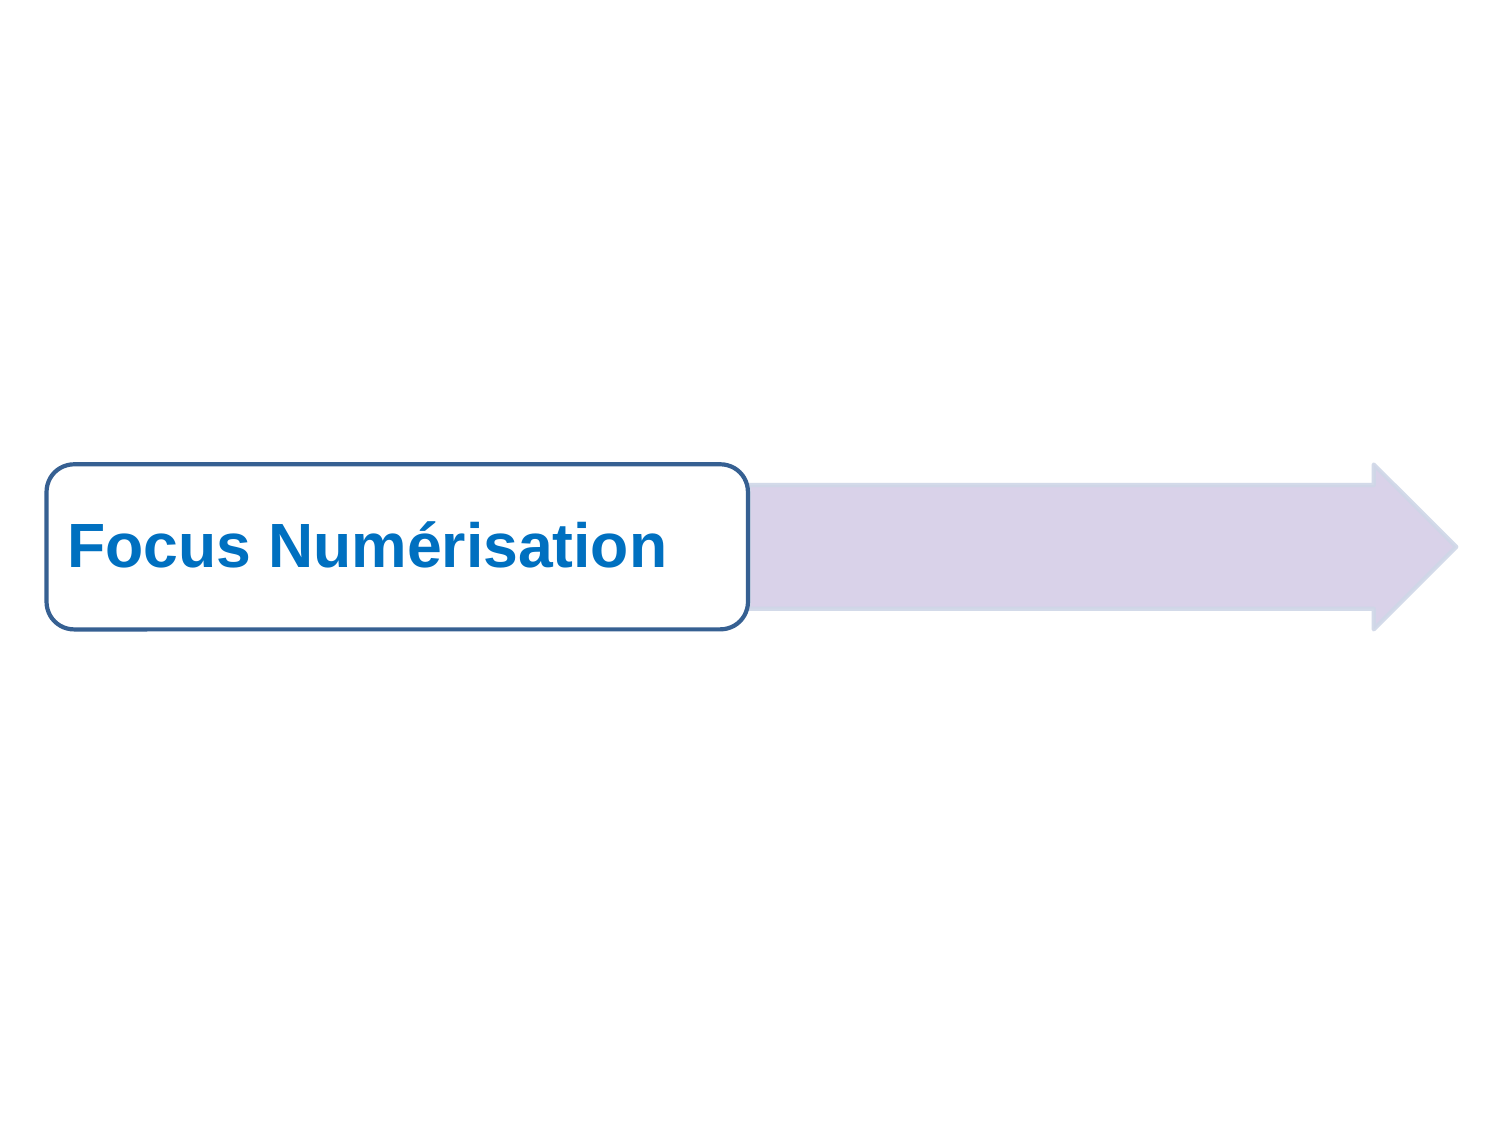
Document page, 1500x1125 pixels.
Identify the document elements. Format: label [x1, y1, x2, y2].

text_box [46, 464, 1457, 630]
